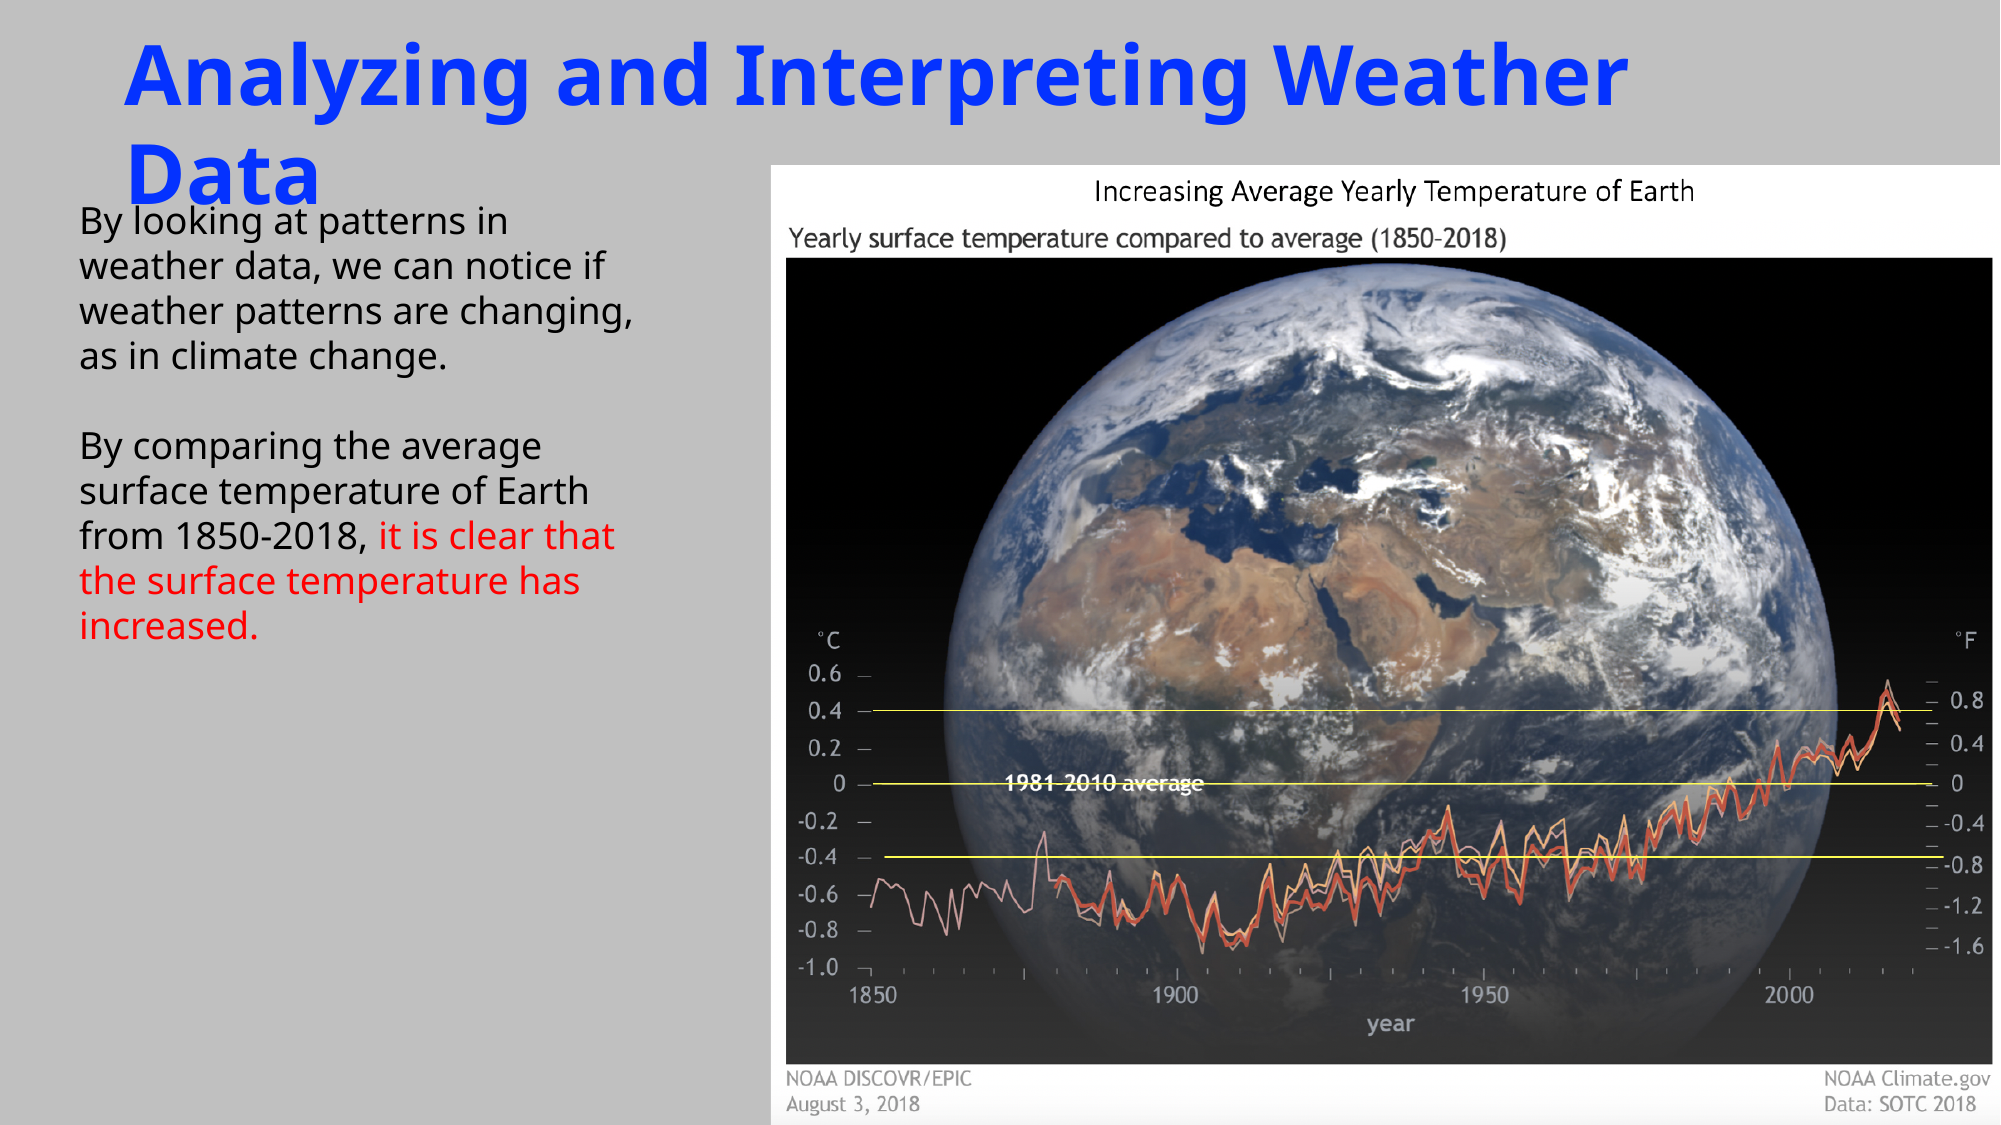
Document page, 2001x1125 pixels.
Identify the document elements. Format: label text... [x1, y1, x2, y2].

picture [770, 164, 2000, 1125]
text_box By looking at patterns in weather data, we can notice if weather patterns are changing, as in climate change. By comparing the average surface temperature of Earth from 1850-2018, it is clear that the surface temperature has increased. [64, 189, 665, 655]
text_box Analyzing and Interpreting Weather Data [110, 14, 1845, 174]
